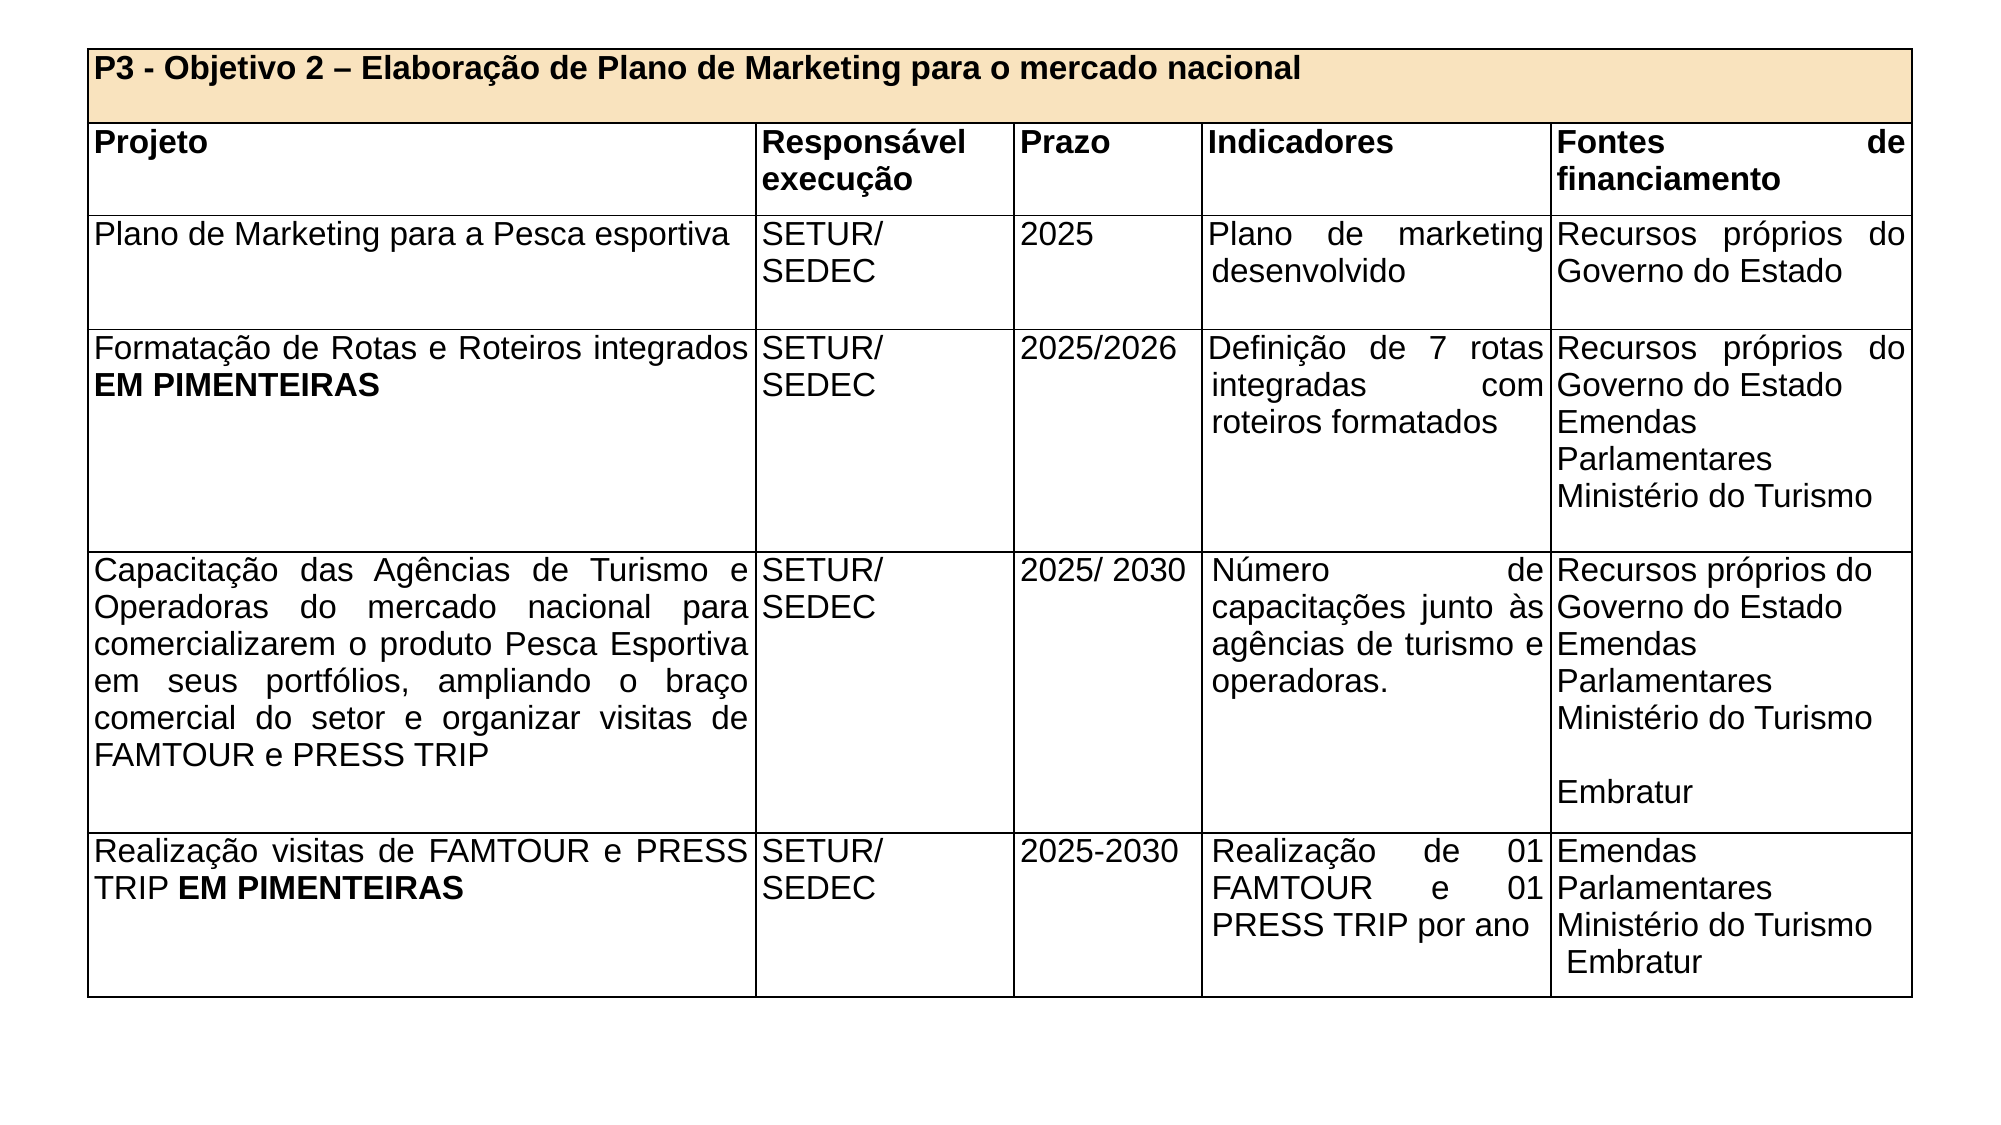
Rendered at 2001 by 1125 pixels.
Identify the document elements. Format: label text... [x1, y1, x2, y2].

table_cell Formatação de Rotas e Roteiros integrados EM PIMENTEIRAS [89, 330, 755, 551]
table_cell Realização de 01 FAMTOUR e 01 PRESS TRIP por ano [1203, 834, 1550, 996]
table_cell 2025/2026 [1015, 330, 1201, 551]
table_cell SETUR/ SEDEC [757, 330, 1013, 551]
table_cell Plano de Marketing para a Pesca esportiva [89, 216, 755, 329]
table_cell Recursos próprios do Governo do Estado Emendas Parlamentares Ministério do Turismo [1552, 330, 1911, 551]
table_cell SETUR/ SEDEC [757, 553, 1013, 832]
table_cell Indicadores [1203, 124, 1550, 215]
table_cell Fontes de financiamento [1552, 124, 1911, 215]
table_cell Capacitação das Agências de Turismo e Operadoras do mercado nacional para comercializarem o produto Pesca Esportiva em seus portfólios, ampliando o braço comercial do setor e organizar visitas de FAMTOUR e PRESS TRIP [89, 553, 755, 832]
table_cell Número de capacitações junto às agências de turismo e operadoras. [1203, 553, 1550, 832]
table_cell Projeto [89, 124, 755, 215]
table_cell Recursos próprios do Governo do Estado Emendas Parlamentares Ministério do Turismo Embratur [1552, 553, 1911, 832]
table_cell Plano de marketing desenvolvido [1203, 216, 1550, 329]
table_cell 2025/ 2030 [1015, 553, 1201, 832]
table_cell Realização visitas de FAMTOUR e PRESS TRIP EM PIMENTEIRAS [89, 834, 755, 996]
table_cell Recursos próprios do Governo do Estado [1552, 216, 1911, 329]
table_cell Emendas Parlamentares Ministério do Turismo Embratur [1552, 834, 1911, 996]
table_cell 2025-2030 [1015, 834, 1201, 996]
table_cell SETUR/ SEDEC [757, 834, 1013, 996]
table_cell Definição de 7 rotas integradas com roteiros formatados [1203, 330, 1550, 551]
table_header P3 - Objetivo 2 – Elaboração de Plano de Marketing para o mercado nacional [89, 50, 1911, 122]
table_cell Prazo [1015, 124, 1201, 215]
table_cell 2025 [1015, 216, 1201, 329]
table_cell SETUR/ SEDEC [757, 216, 1013, 329]
table_cell Responsável execução [757, 124, 1013, 215]
